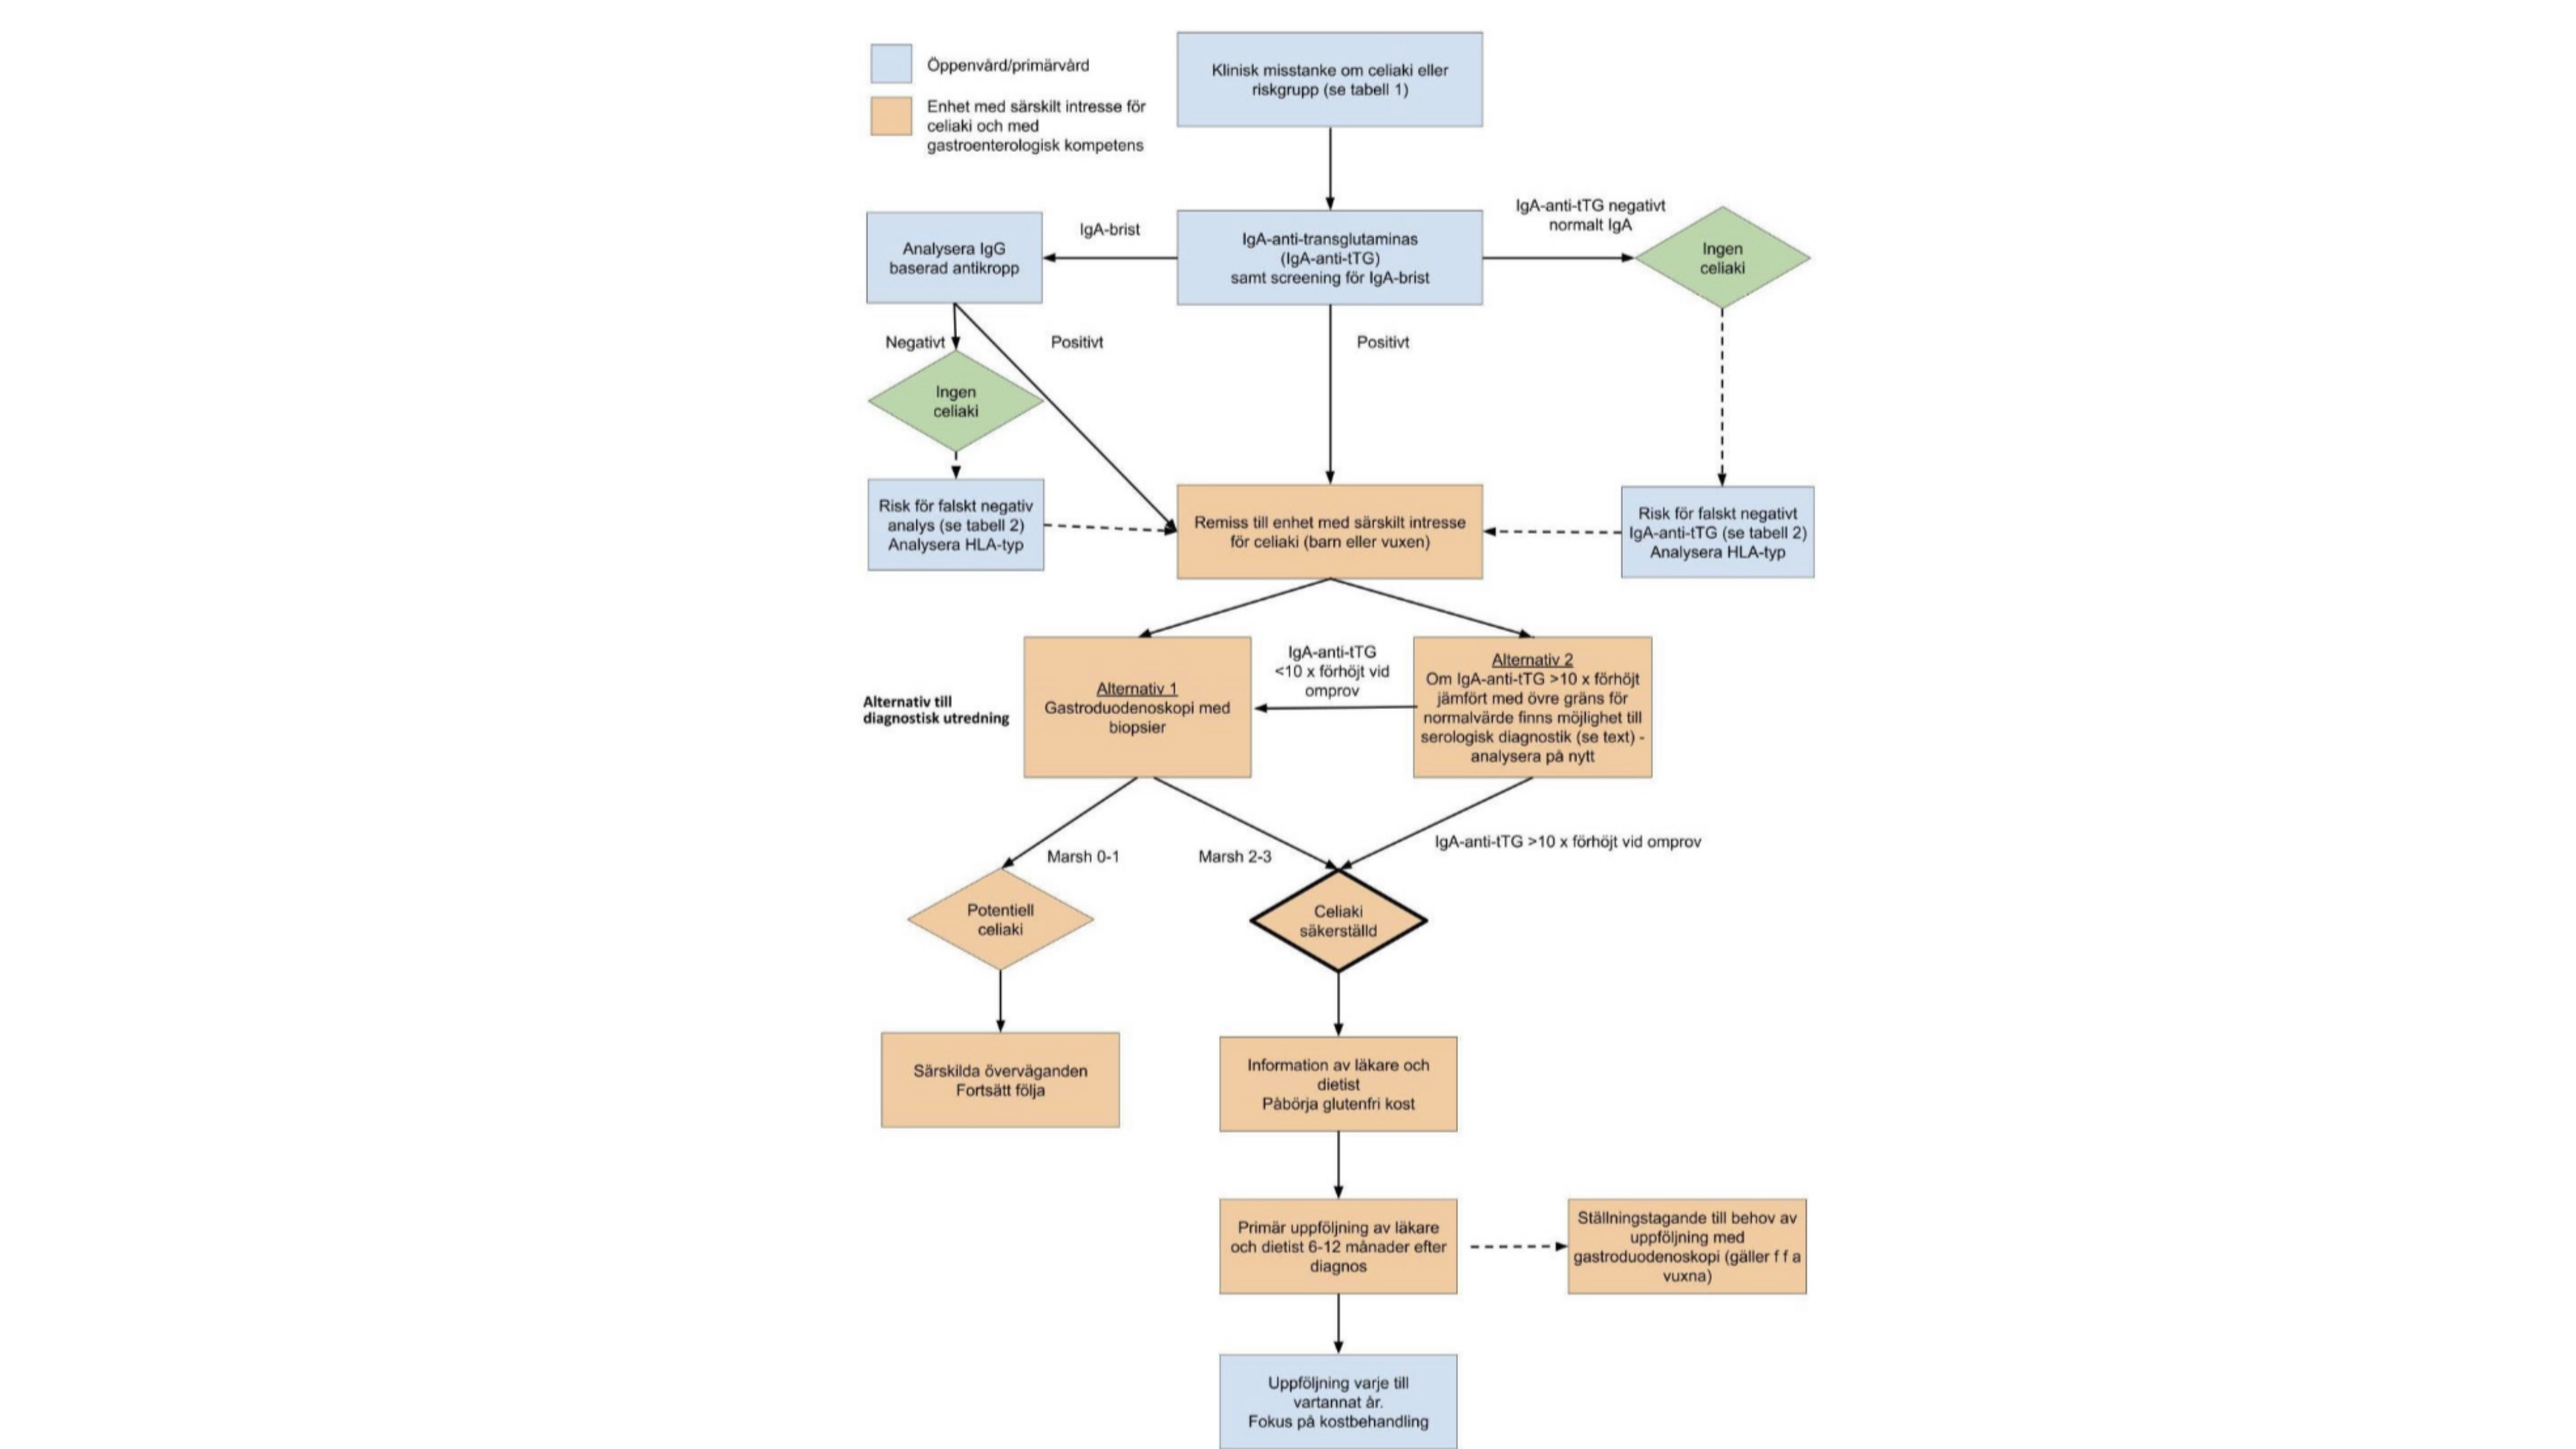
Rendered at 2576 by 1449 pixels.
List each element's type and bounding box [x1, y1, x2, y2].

picture [792, 28, 1875, 1449]
